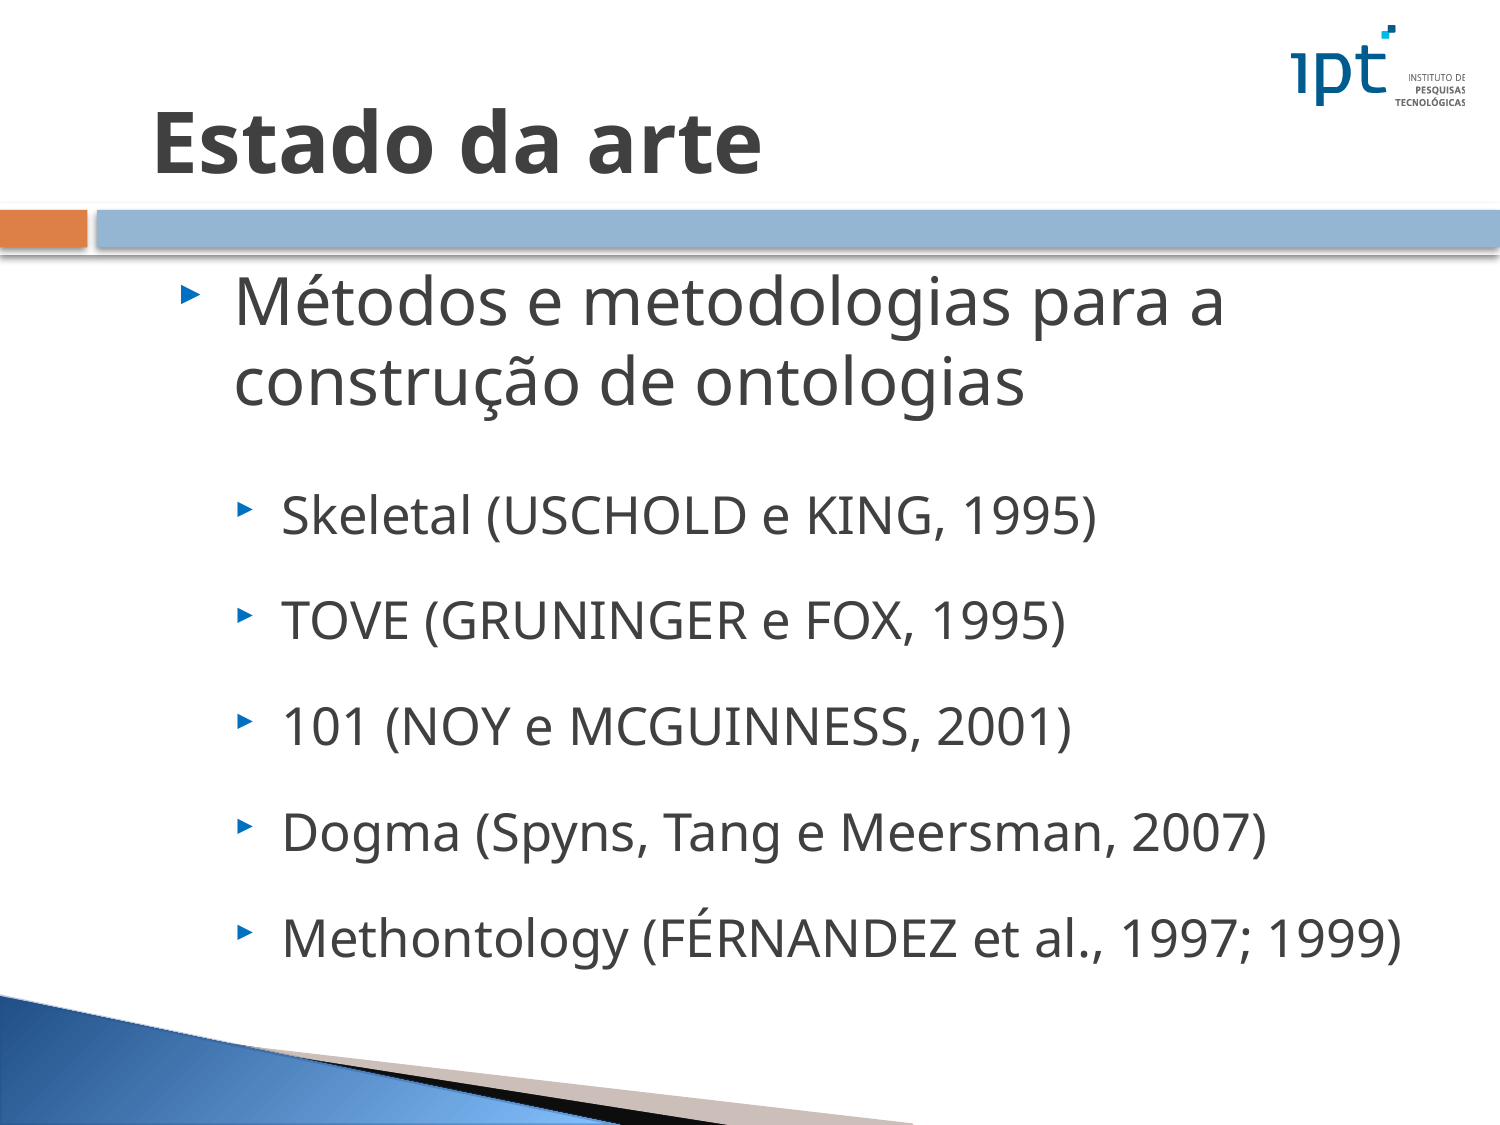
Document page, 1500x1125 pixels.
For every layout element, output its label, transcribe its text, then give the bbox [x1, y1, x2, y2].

list Skeletal (USCHOLD e KING, 1995) TOVE (GRUNINGER e FOX, 1995) 101 (NOY e MCGUINNESS, 2001) Dogma (Spyns, Tang e Meersman, 2007) Methontology (FÉRNANDEZ et al., 1997; 1999) [156, 442, 1435, 997]
text_box [0, 994, 622, 1125]
text_box [354, 1067, 722, 1125]
text_box [258, 1047, 914, 1125]
text_box Métodos e metodologias para a construção de ontologias [162, 251, 1440, 457]
picture [1269, 18, 1465, 114]
title Estado da arte [135, 45, 1425, 233]
